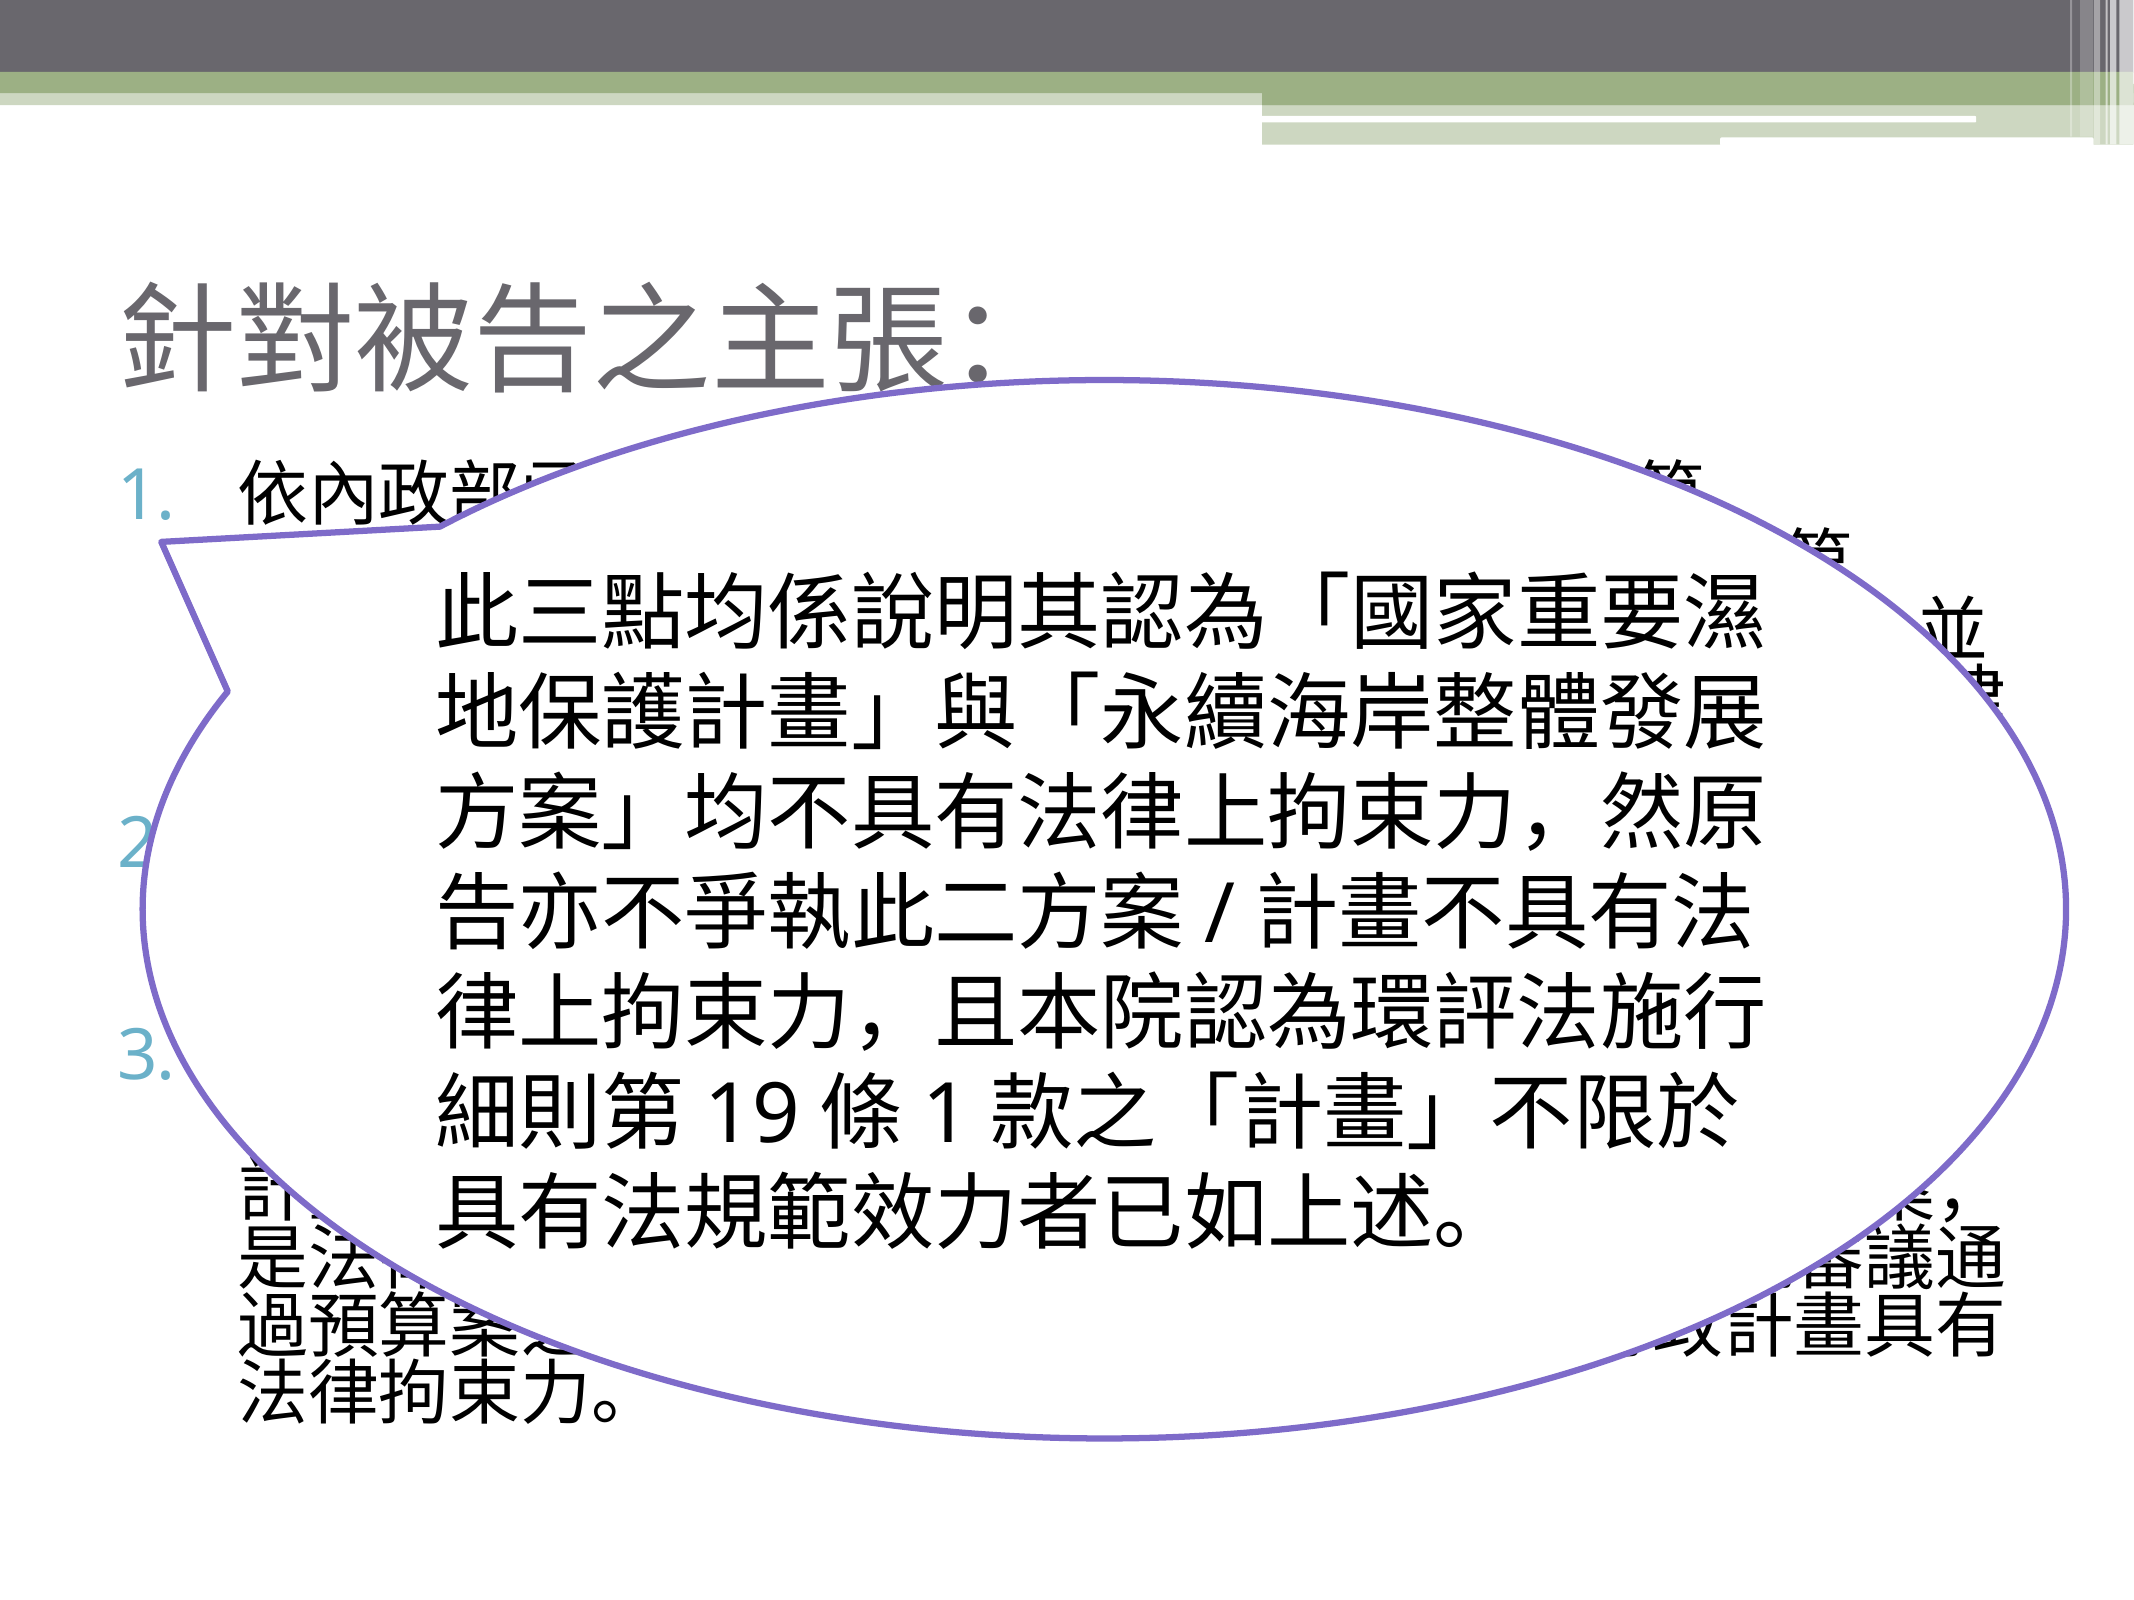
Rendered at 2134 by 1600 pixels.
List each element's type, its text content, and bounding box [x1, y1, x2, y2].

list 依內政部函釋(101年10月15日內授營綜字第1010809946號函、102年5月17日內授營綜字第1020805504號函)已表示該二計畫屬行政指導原則，並未直接實質限制相關權益及土地開發許可行為，不具法律上強制力。 組織法與作用法不同，不得僅以環境基本法第18條、第29條而設有國家永續發展委員會即認為該委員會所作成之一切計畫均有法律上拘束力。 僅屬行政計畫者，不具法律上拘束力：依司法院釋字第520 號解釋理由書意旨，具有法律上拘束力者並非行政計畫本身，而係為實現該行政計畫所編列之法令預算案，是法律上不能因計畫於事實上編列預算或經立法院審議通過預算案之科目揭載有關計畫支出，即謂該行政計畫具有法律拘束力。 [106, 453, 2028, 1524]
title 針對被告之主張： [106, 210, 2028, 453]
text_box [142, 379, 2067, 1439]
